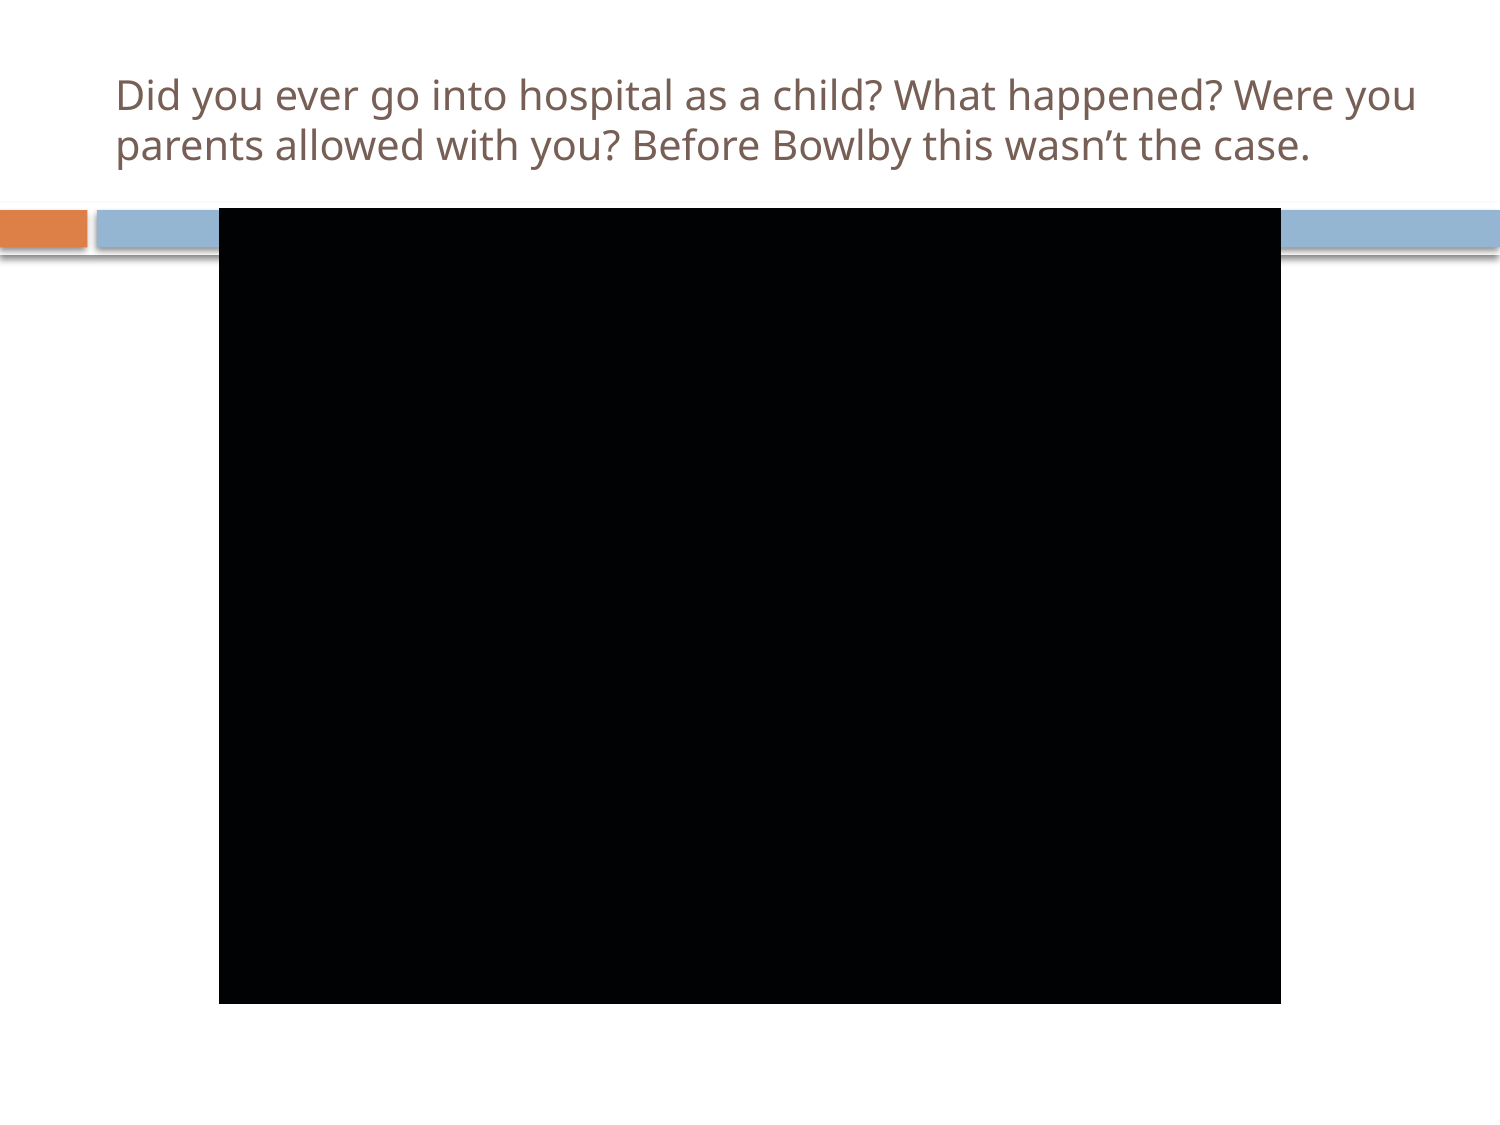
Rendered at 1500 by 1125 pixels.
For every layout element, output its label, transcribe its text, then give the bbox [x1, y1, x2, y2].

title Did you ever go into hospital as a child? What happened? Were you parents allowed with you? Before Bowlby this wasn’t the case. [100, 37, 1438, 200]
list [218, 207, 1282, 1006]
